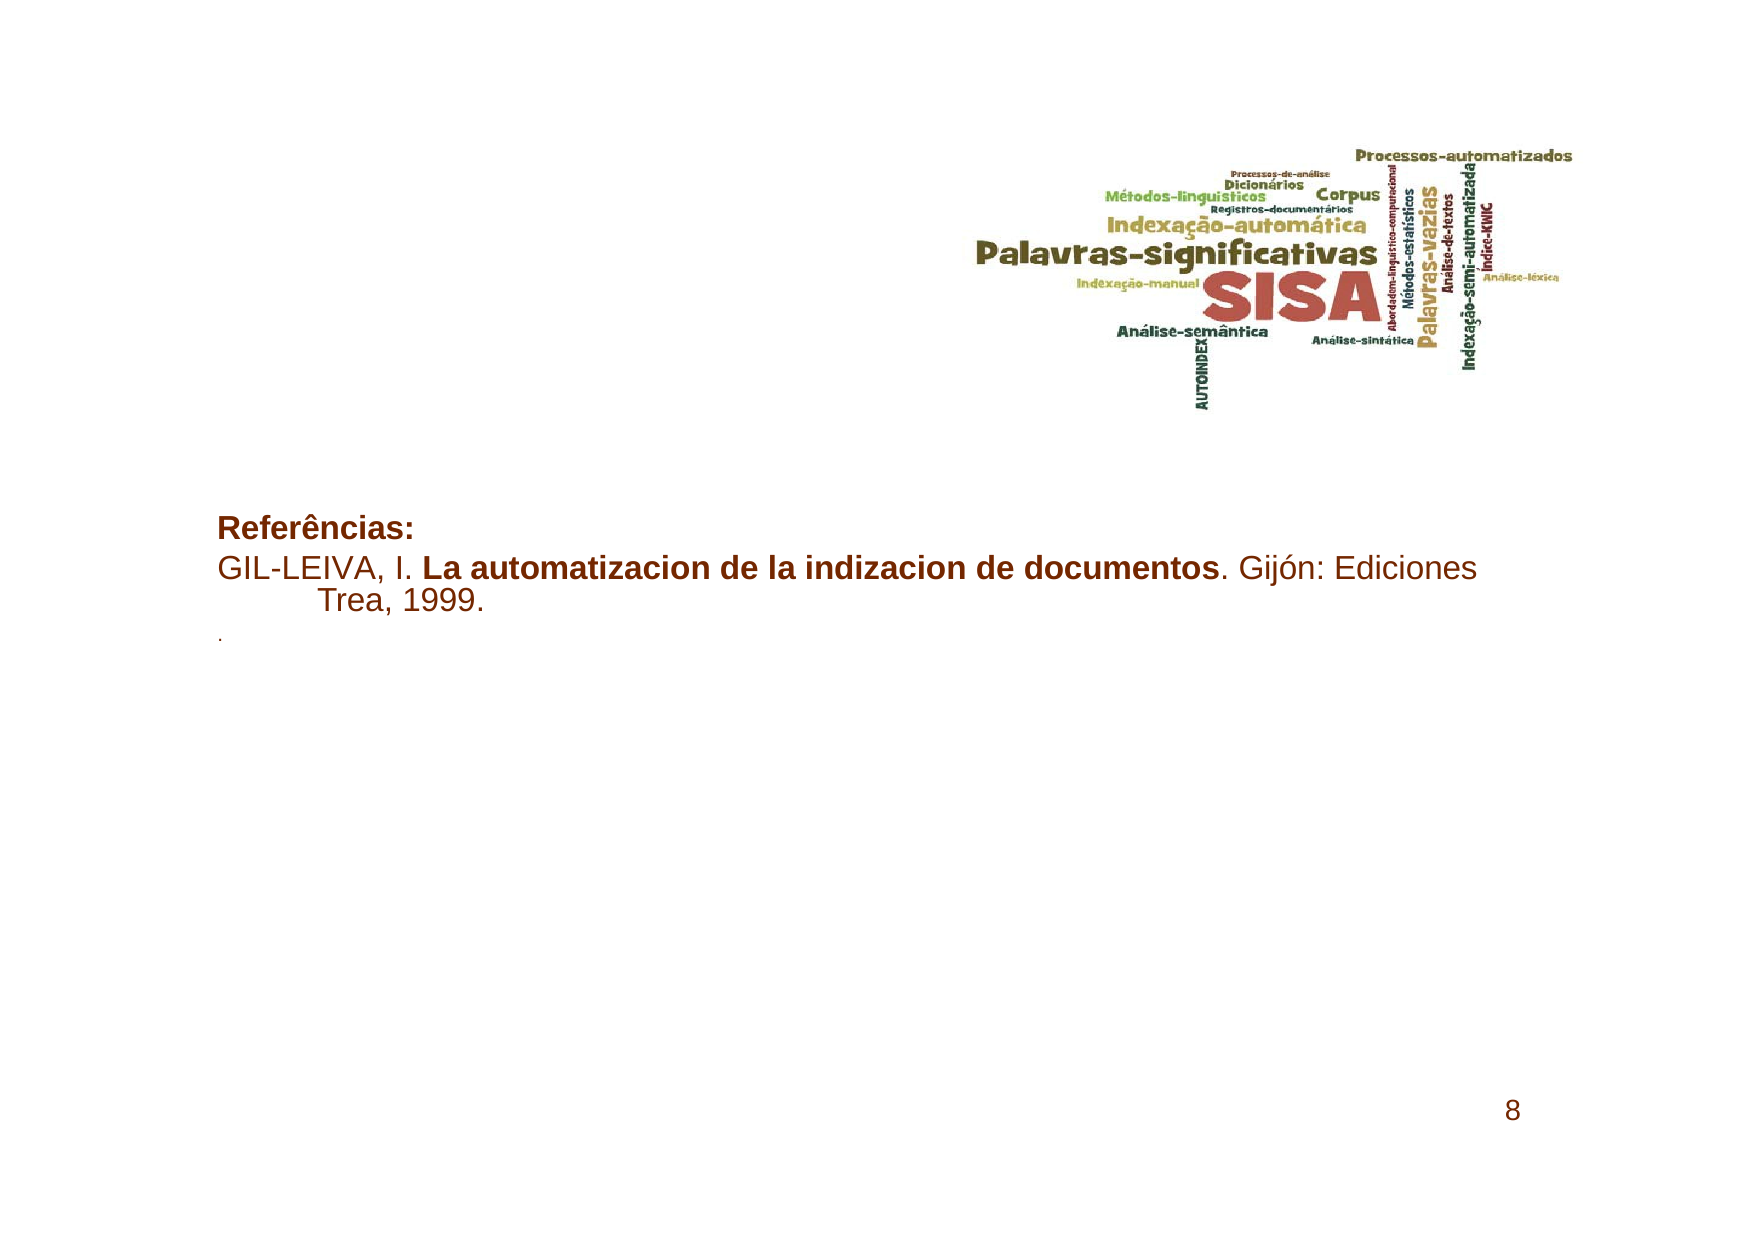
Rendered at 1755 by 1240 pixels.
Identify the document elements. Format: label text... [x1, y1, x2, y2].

text_box [924, 57, 1627, 495]
slide_number 8 [1500, 1091, 1542, 1240]
text_box Referências: GIL-LEIVA, I. La automatizacion de la indizacion de documentos. Gijón: Ediciones Trea, 1999. . [215, 505, 1514, 646]
